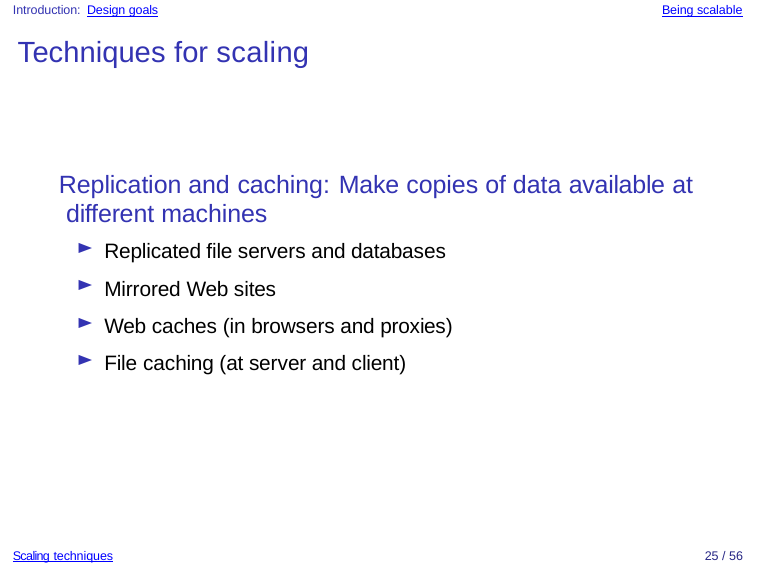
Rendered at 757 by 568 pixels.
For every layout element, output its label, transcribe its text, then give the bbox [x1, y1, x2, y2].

slide_number 25 / 56 [698, 546, 745, 568]
text_box Scaling techniques [10, 546, 120, 563]
text_box Techniques for scaling [15, 30, 315, 69]
text_box Introduction: Design goals [10, 0, 163, 18]
text_box Being scalable [660, 0, 745, 18]
text_box Replication and caching: Make copies of data available at different machines Replicated file servers and databases Mirrored Web sites Web caches (in browsers and proxies) File caching (at server and client) [52, 165, 699, 375]
